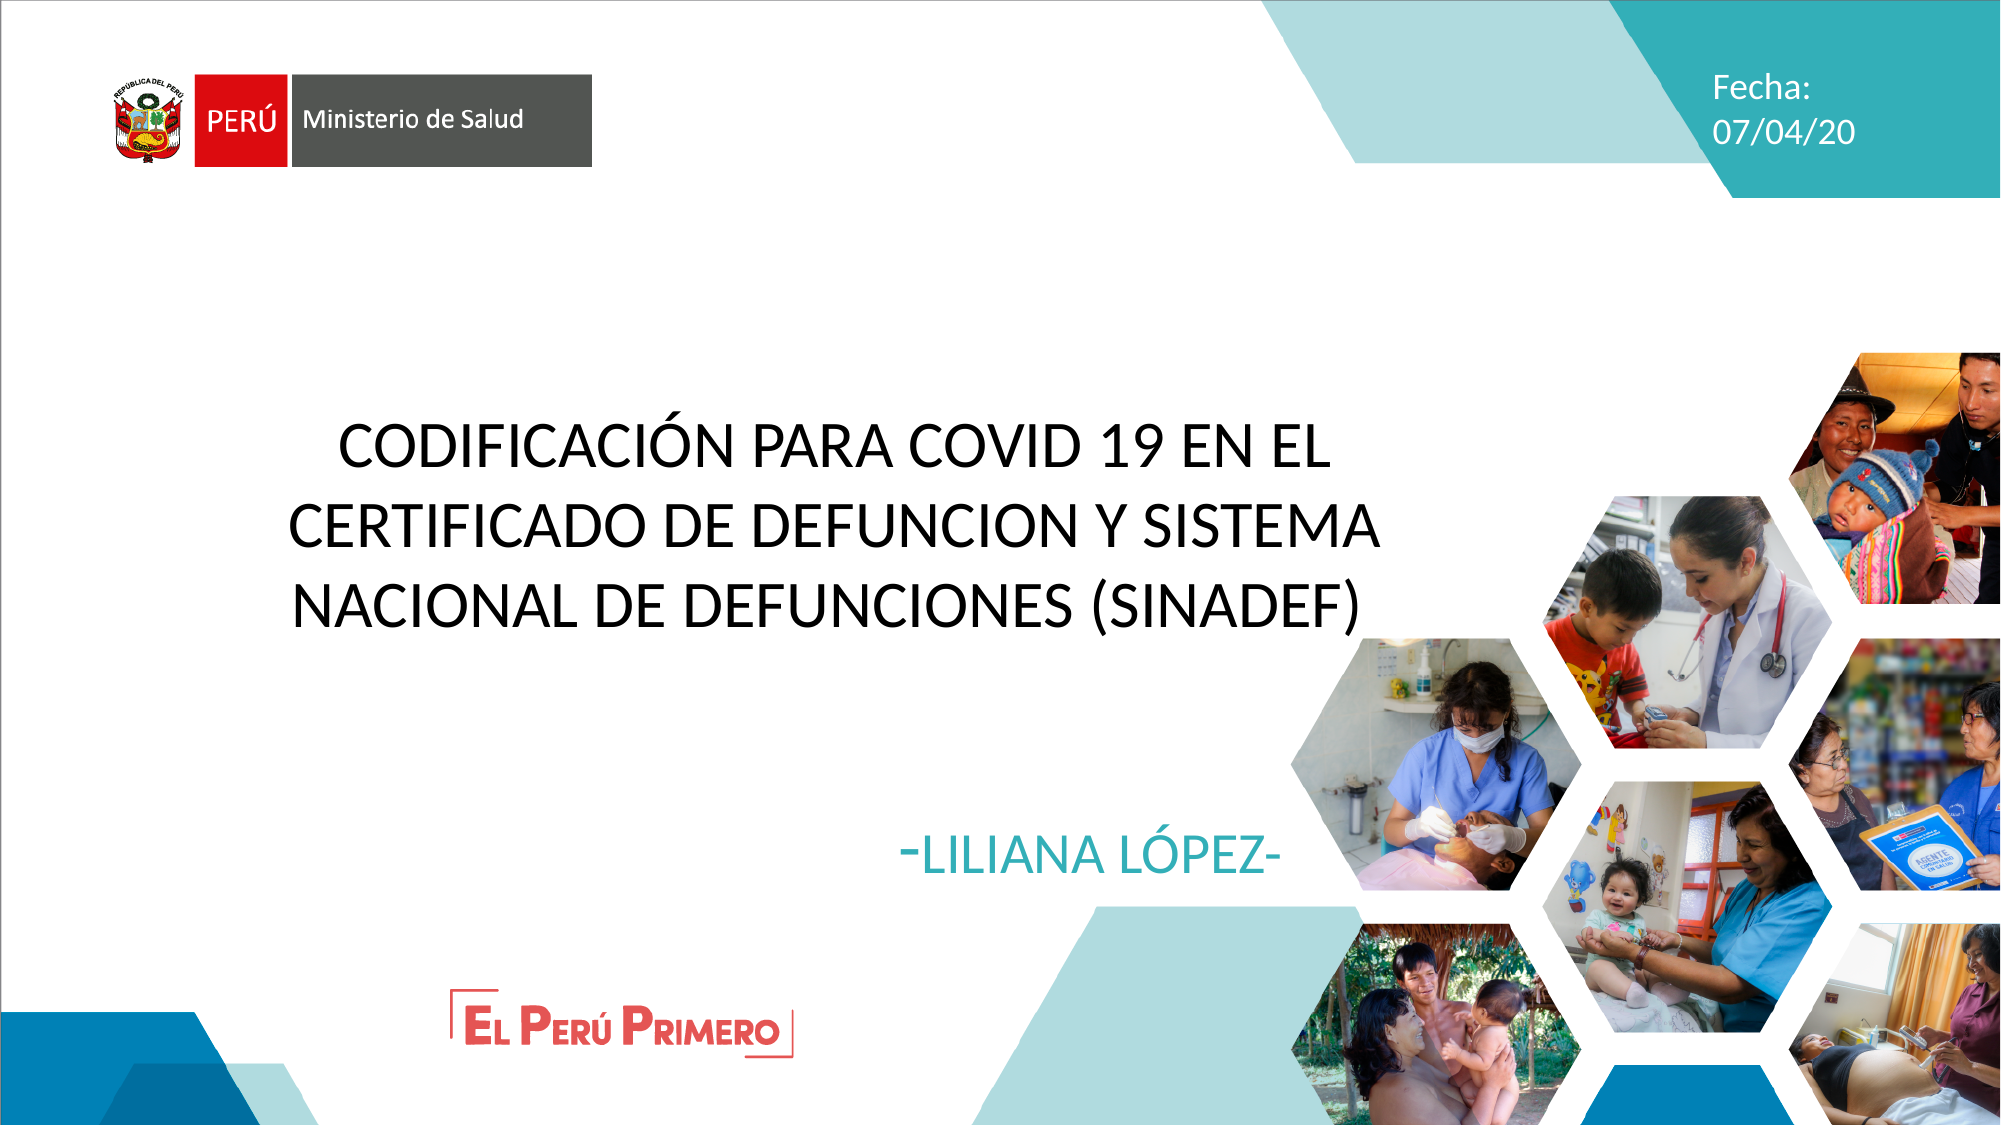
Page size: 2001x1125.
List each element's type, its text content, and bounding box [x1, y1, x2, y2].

picture [0, 0, 2001, 1125]
text_box -LILIANA LÓPEZ- [884, 790, 1298, 896]
text_box CODIFICACIÓN PARA COVID 19 EN EL CERTIFICADO DE DEFUNCION Y SISTEMA NACIONAL DE DEFUNCIONES (SINADEF) [233, 393, 1437, 648]
text_box Fecha: 07/04/20 [1697, 54, 1949, 160]
